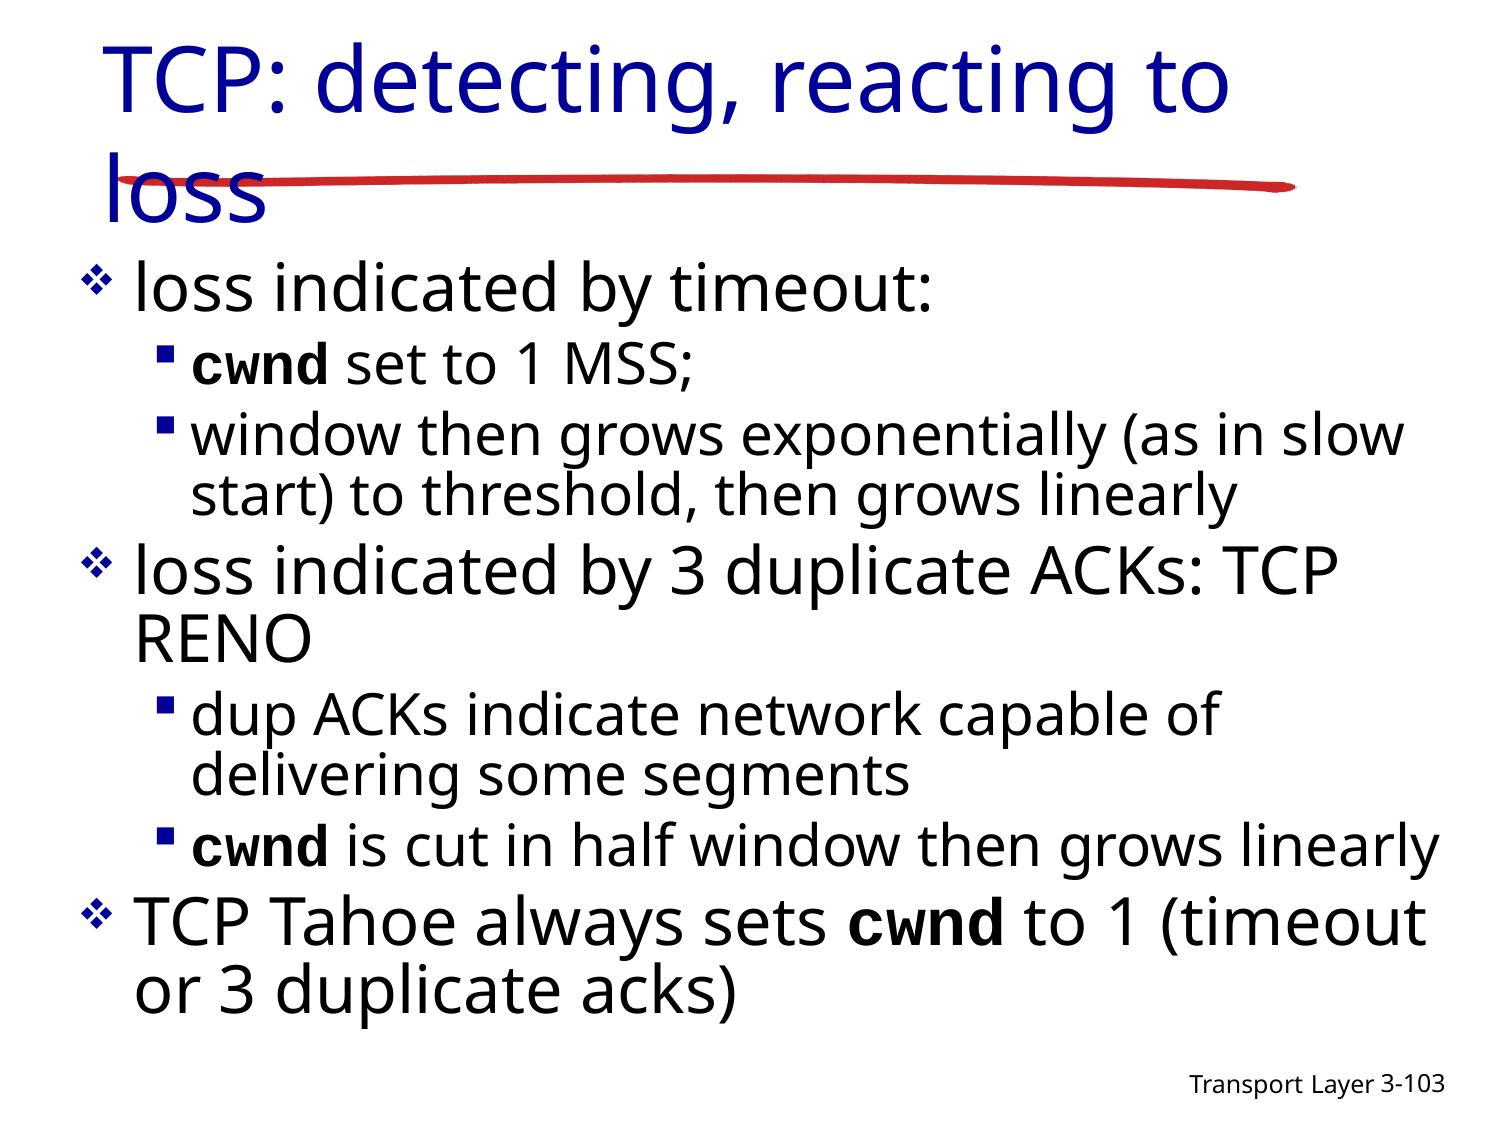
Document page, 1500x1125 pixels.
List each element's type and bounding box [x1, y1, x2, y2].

slide_number [1365, 1059, 1477, 1106]
footer [914, 1056, 1391, 1105]
picture [109, 168, 1310, 198]
title [87, 37, 1363, 226]
list [62, 249, 1470, 651]
